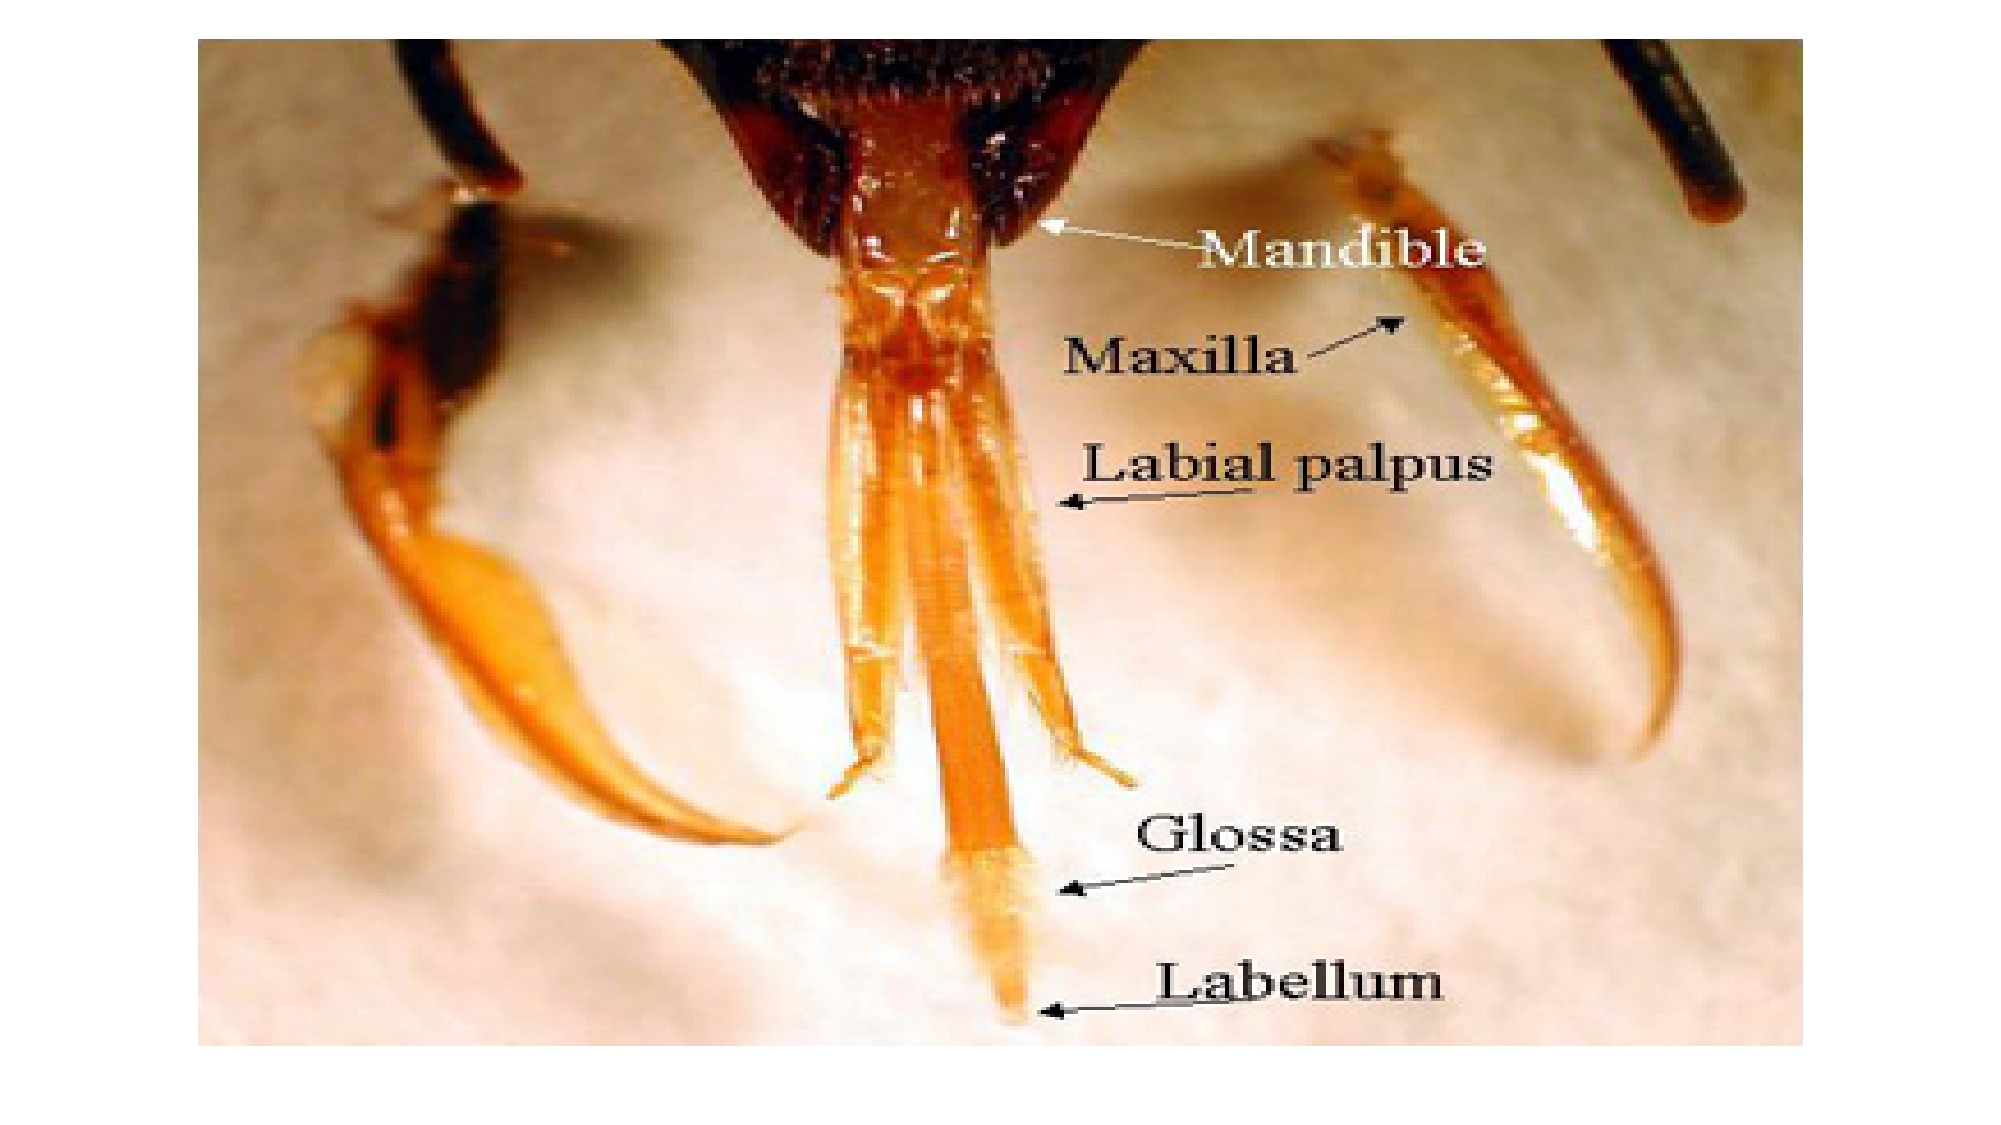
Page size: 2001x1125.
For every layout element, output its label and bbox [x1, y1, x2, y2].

picture [198, 39, 1803, 1046]
